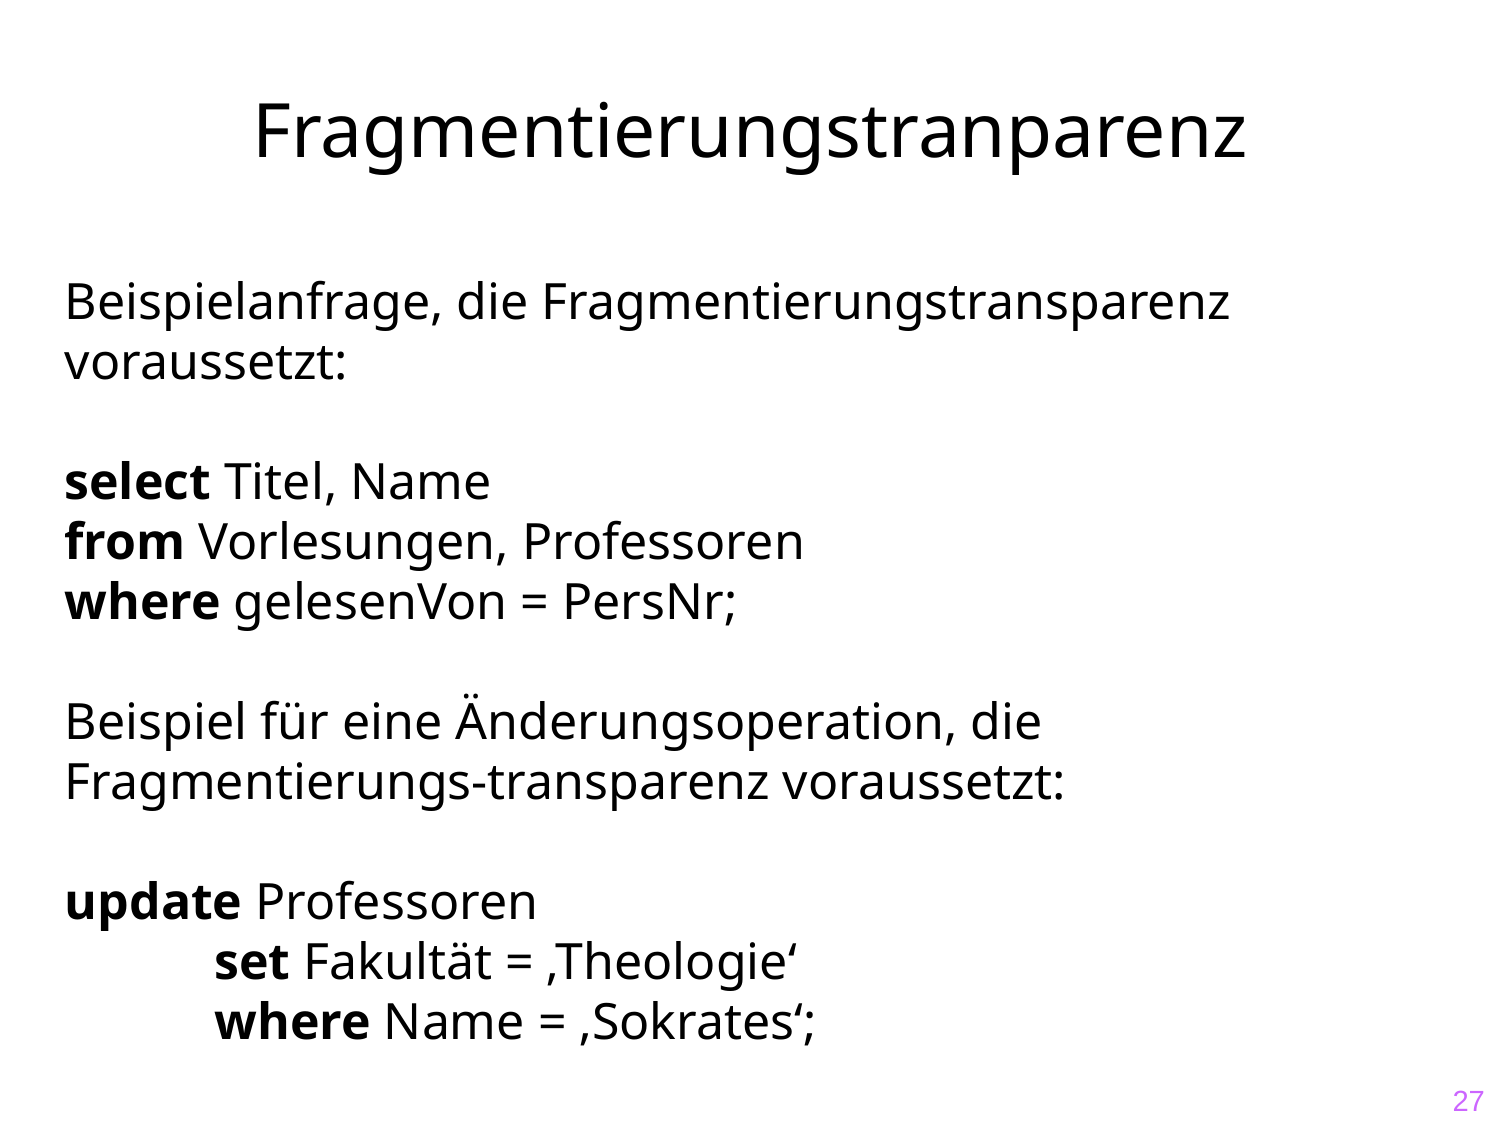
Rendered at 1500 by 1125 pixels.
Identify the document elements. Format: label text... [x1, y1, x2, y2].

title Fragmentierungstranparenz [112, 37, 1388, 181]
slide_number 27 [1187, 1049, 1500, 1125]
text_box Beispielanfrage, die Fragmentierungstransparenz voraussetzt: select Titel, Name from Vorlesungen, Professoren where gelesenVon = PersNr; Beispiel für eine Änderungsoperation, die Fragmentierungs-transparenz voraussetzt: update Professoren set Fakultät = ‚Theologie‘ where Name = ‚Sokrates‘; [49, 262, 1488, 1058]
